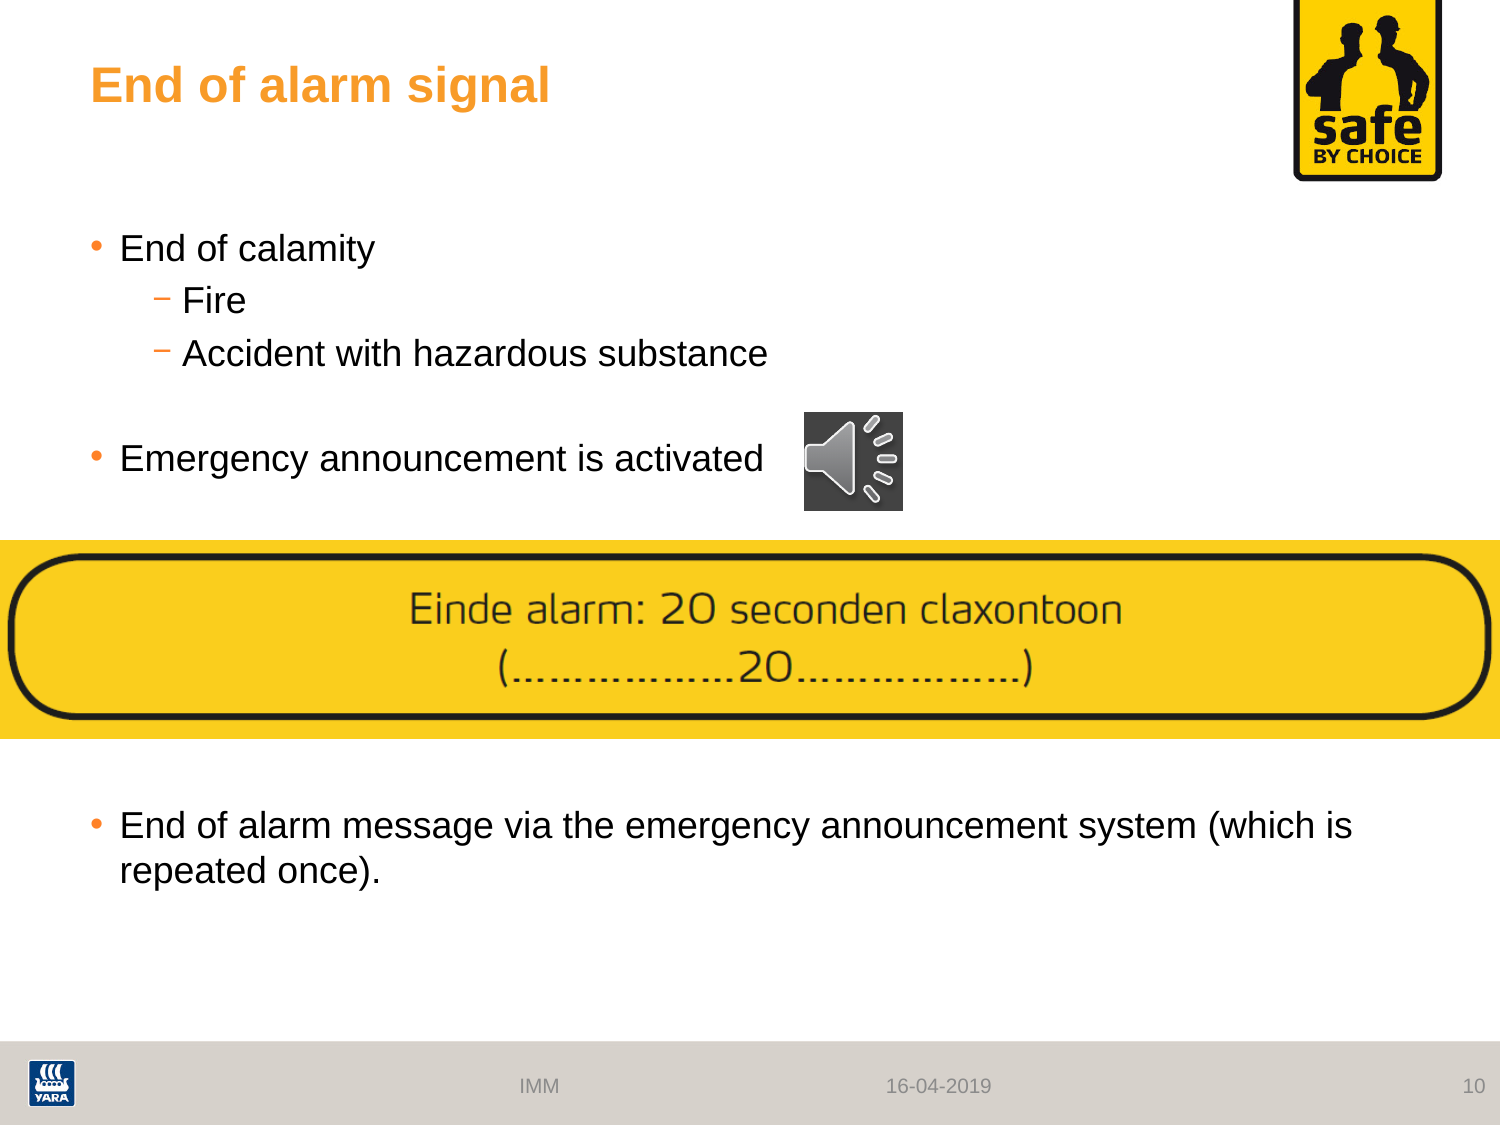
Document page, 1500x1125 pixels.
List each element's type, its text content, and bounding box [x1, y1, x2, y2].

footer IMM [208, 1055, 871, 1116]
title End of alarm signal [75, 45, 1282, 201]
slide_number 10 [1387, 1055, 1498, 1116]
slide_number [871, 1055, 1072, 1116]
picture [0, 0, 1500, 1125]
list End of calamity Fire Accident with hazardous substance Emergency announcement is activated End of alarm message via the emergency announcement system (which is repeated once). [75, 747, 1425, 922]
list End of calamity Fire Accident with hazardous substance Emergency announcement is activated End of alarm message via the emergency announcement system (which is repeated once). [75, 216, 1425, 539]
